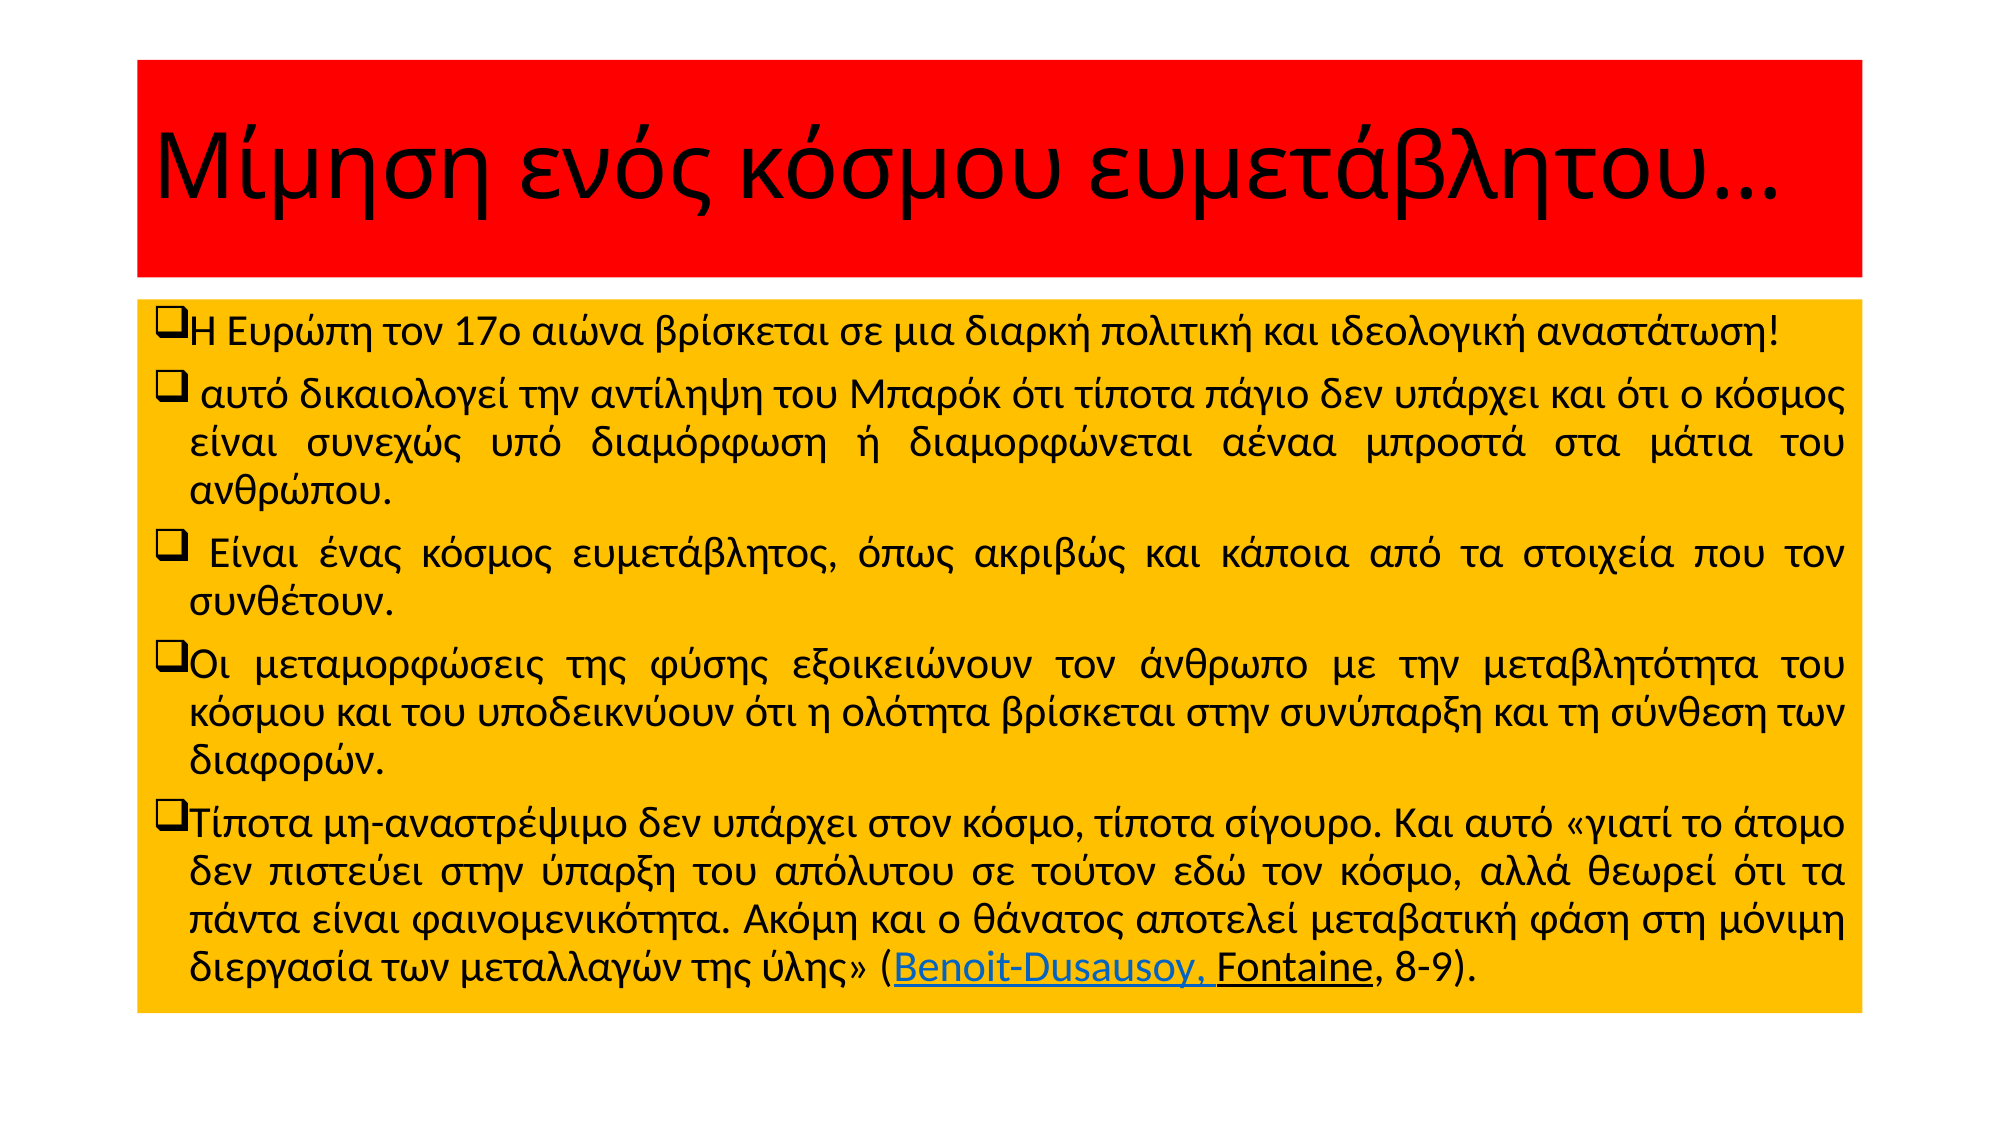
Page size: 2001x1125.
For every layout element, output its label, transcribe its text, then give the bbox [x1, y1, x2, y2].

title Μίμηση ενός κόσμου ευμετάβλητου… [137, 59, 1863, 278]
list Η Ευρώπη τον 17ο αιώνα βρίσκεται σε μια διαρκή πολιτική και ιδεολογική αναστάτωση! αυτό δικαιολογεί την αντίληψη του Μπαρόκ ότι τίποτα πάγιο δεν υπάρχει και ότι ο κόσμος είναι συνεχώς υπό διαμόρφωση ή διαμορφώνεται αέναα μπροστά στα μάτια του ανθρώπου. Είναι ένας κόσμος ευμετάβλητος, όπως ακριβώς και κάποια από τα στοιχεία που τον συνθέτουν. Οι μεταμορφώσεις της φύσης εξοικειώνουν τον άνθρωπο με την μεταβλητότητα του κόσμου και του υποδεικνύουν ότι η ολότητα βρίσκεται στην συνύπαρξη και τη σύνθεση των διαφορών. Τίποτα μη-αναστρέψιμο δεν υπάρχει στον κόσμο, τίποτα σίγουρο. Και αυτό «γιατί το άτομο δεν πιστεύει στην ύπαρξη του απόλυτου σε τούτον εδώ τον κόσμο, αλλά θεωρεί ότι τα πάντα είναι φαινομενικότητα. Ακόμη και ο θάνατος αποτελεί μεταβατική φάση στη μόνιμη διεργασία των μεταλλαγών της ύλης» (Benoit-Dusausoy, Fontaine, 8-9). [137, 299, 1863, 1014]
